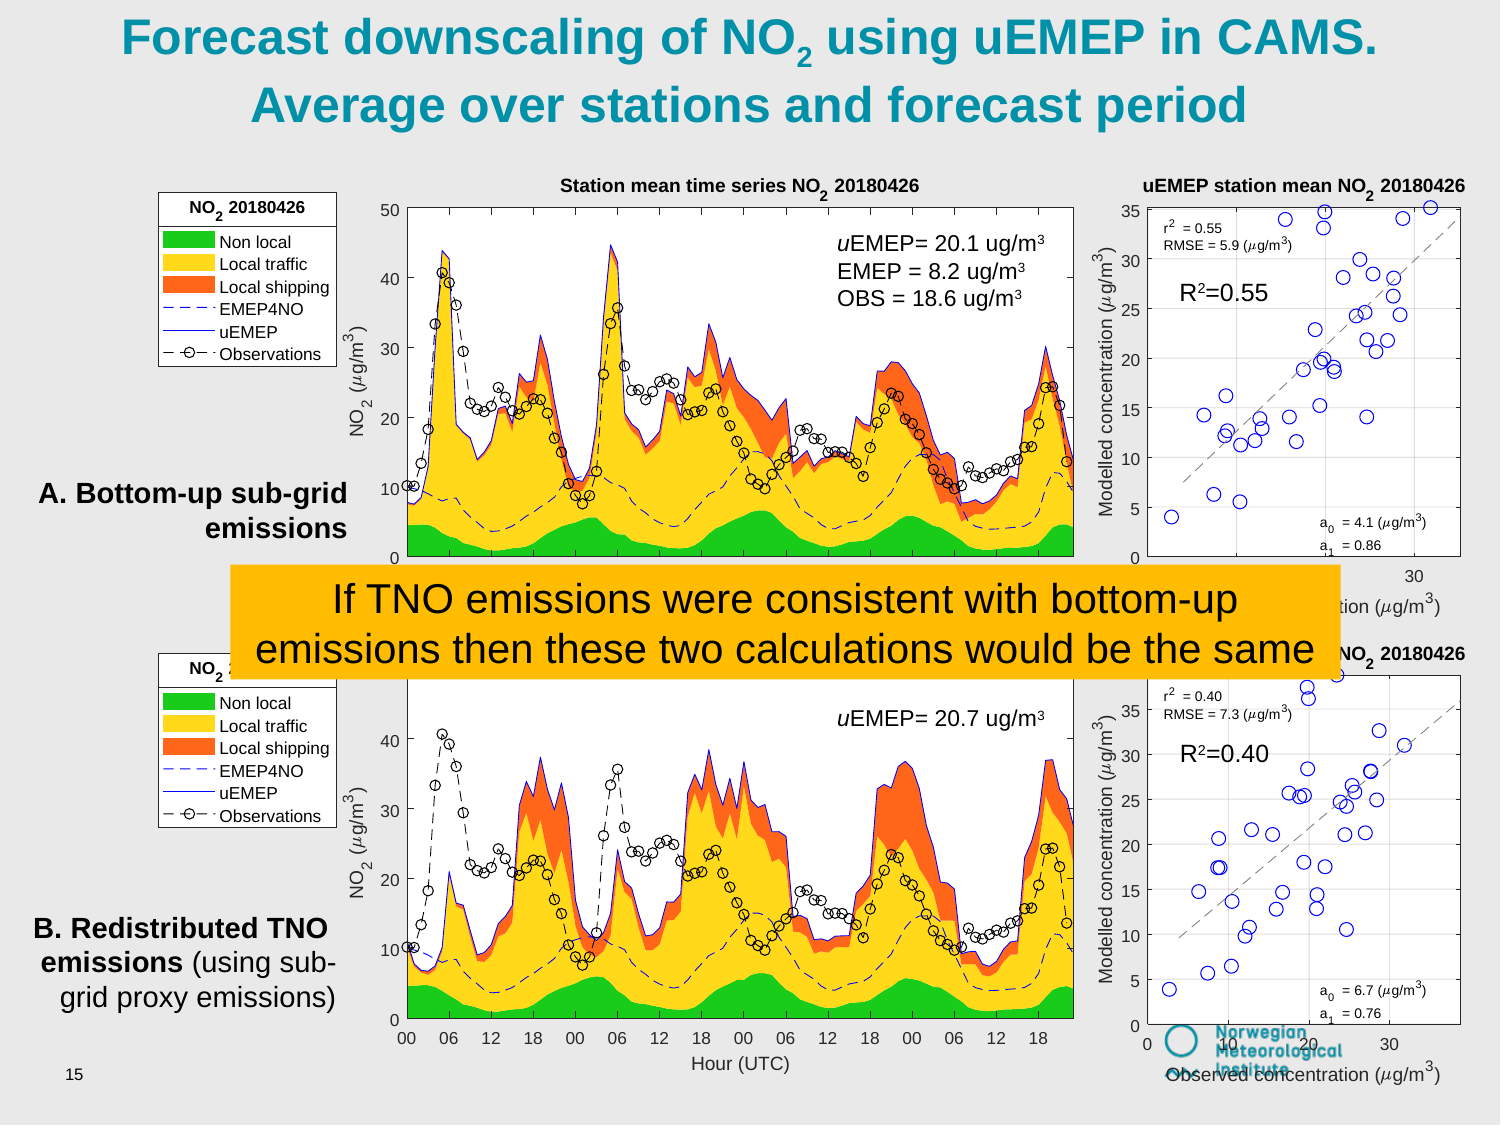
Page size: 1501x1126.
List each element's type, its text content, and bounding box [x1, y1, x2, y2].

picture [147, 130, 1501, 1126]
text_box A. Bottom-up sub-grid emissions [6, 466, 142, 552]
text_box B. Redistributed TNO emissions (using sub-grid proxy emissions) [17, 901, 142, 1022]
text_box Forecast downscaling of NO2 using uEMEP in CAMS. Average over stations and forecast period [41, 0, 1459, 138]
slide_number 15 [65, 1063, 142, 1084]
